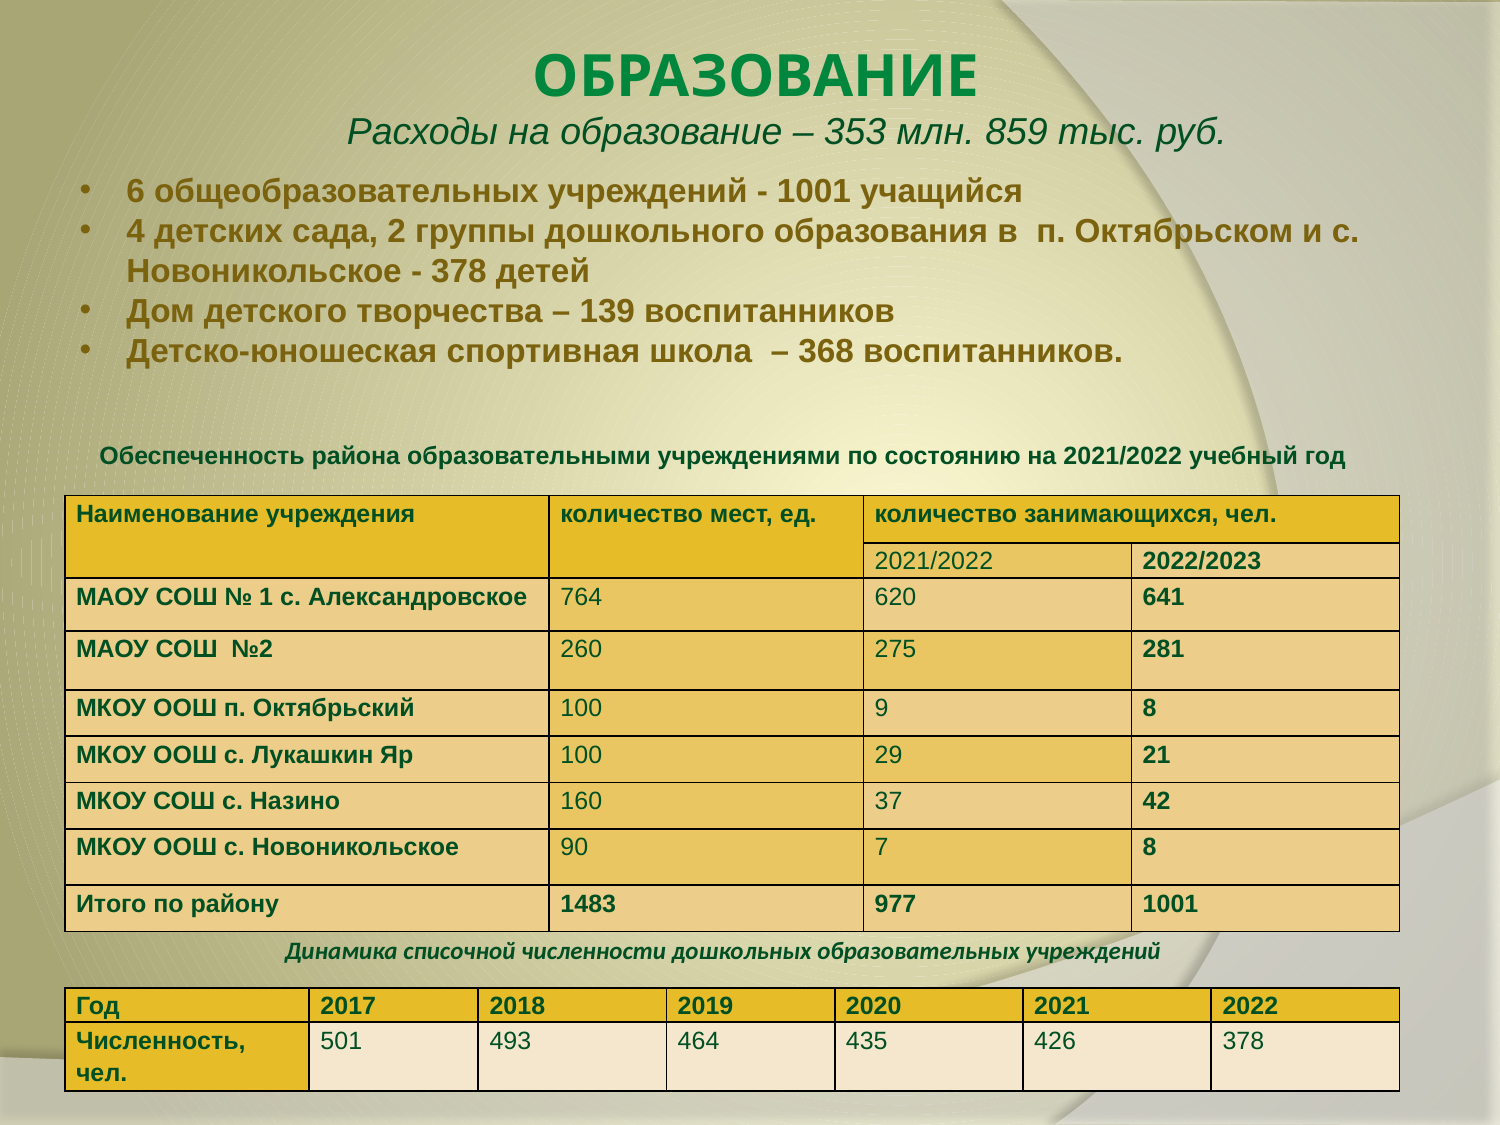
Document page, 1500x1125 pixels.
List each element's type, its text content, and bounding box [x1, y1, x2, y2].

table_cell МАОУ СОШ № 1 с. Александровское [66, 579, 548, 630]
table_cell 21 [1132, 737, 1399, 782]
table_cell МКОУ ООШ п. Октябрьский [66, 691, 548, 735]
text_box 6 общеобразовательных учреждений - 1001 учащийся 4 детских сада, 2 группы дошкольного образования в п. Октябрьском и с. Новоникольское - 378 детей Дом детского творчества – 139 воспитанников Детско-юношеская спортивная школа – 368 воспитанников. [64, 161, 1449, 377]
table_cell Численность, чел. [66, 1023, 308, 1090]
table_cell 100 [550, 691, 863, 735]
text_box Расходы на образование – 353 млн. 859 тыс. руб. [125, 99, 1449, 160]
table_header Наименование учреждения [66, 496, 548, 577]
table_cell 42 [1132, 783, 1399, 828]
table_header Год [66, 989, 308, 1021]
title образование [100, 30, 1412, 102]
text_box Динамика списочной численности дошкольных образовательных учреждений [269, 927, 1178, 972]
table_cell 493 [479, 1023, 666, 1090]
table_cell 2022/2023 [1132, 544, 1399, 577]
table_cell 464 [667, 1023, 834, 1090]
table_header 2017 [310, 989, 477, 1021]
table_header 2020 [836, 989, 1022, 1021]
table_cell МАОУ СОШ №2 [66, 632, 548, 689]
table_header 2019 [667, 989, 834, 1021]
table_cell 620 [864, 579, 1131, 630]
table_cell 8 [1132, 691, 1399, 735]
table_cell 378 [1212, 1023, 1399, 1090]
table_header 2018 [479, 989, 666, 1021]
table_cell 7 [864, 830, 1131, 884]
table_cell 90 [550, 830, 863, 884]
table_cell 1001 [1132, 886, 1399, 931]
table_cell 9 [864, 691, 1131, 735]
table_cell 764 [550, 579, 863, 630]
table_cell 2021/2022 [864, 544, 1131, 577]
table_cell 100 [550, 737, 863, 782]
table_cell 8 [1132, 830, 1399, 884]
table_header 2021 [1024, 989, 1210, 1021]
table_cell 501 [310, 1023, 477, 1090]
table_cell МКОУ ООШ с. Лукашкин Яр [66, 737, 548, 782]
table_cell 37 [864, 783, 1131, 828]
table_cell 426 [1024, 1023, 1210, 1090]
table_cell Итого по району [66, 886, 548, 931]
table_header количество занимающихся, чел. [864, 496, 1399, 542]
text_box Обеспеченность района образовательными учреждениями по состоянию на 2021/2022 учебный год [38, 432, 1409, 478]
table_cell 977 [864, 886, 1131, 927]
table_header 2022 [1212, 989, 1399, 1021]
table_cell 435 [836, 1023, 1022, 1090]
table_cell 260 [550, 632, 863, 689]
table_cell 641 [1132, 579, 1399, 630]
table_cell МКОУ ООШ с. Новоникольское [66, 830, 548, 884]
table_header количество мест, ед. [550, 496, 863, 577]
table_cell 275 [864, 632, 1131, 689]
table_cell 160 [550, 783, 863, 828]
table_cell МКОУ СОШ с. Назино [66, 783, 548, 828]
table_cell 29 [864, 737, 1131, 782]
table_cell 281 [1132, 632, 1399, 689]
table_cell 1483 [550, 886, 863, 927]
